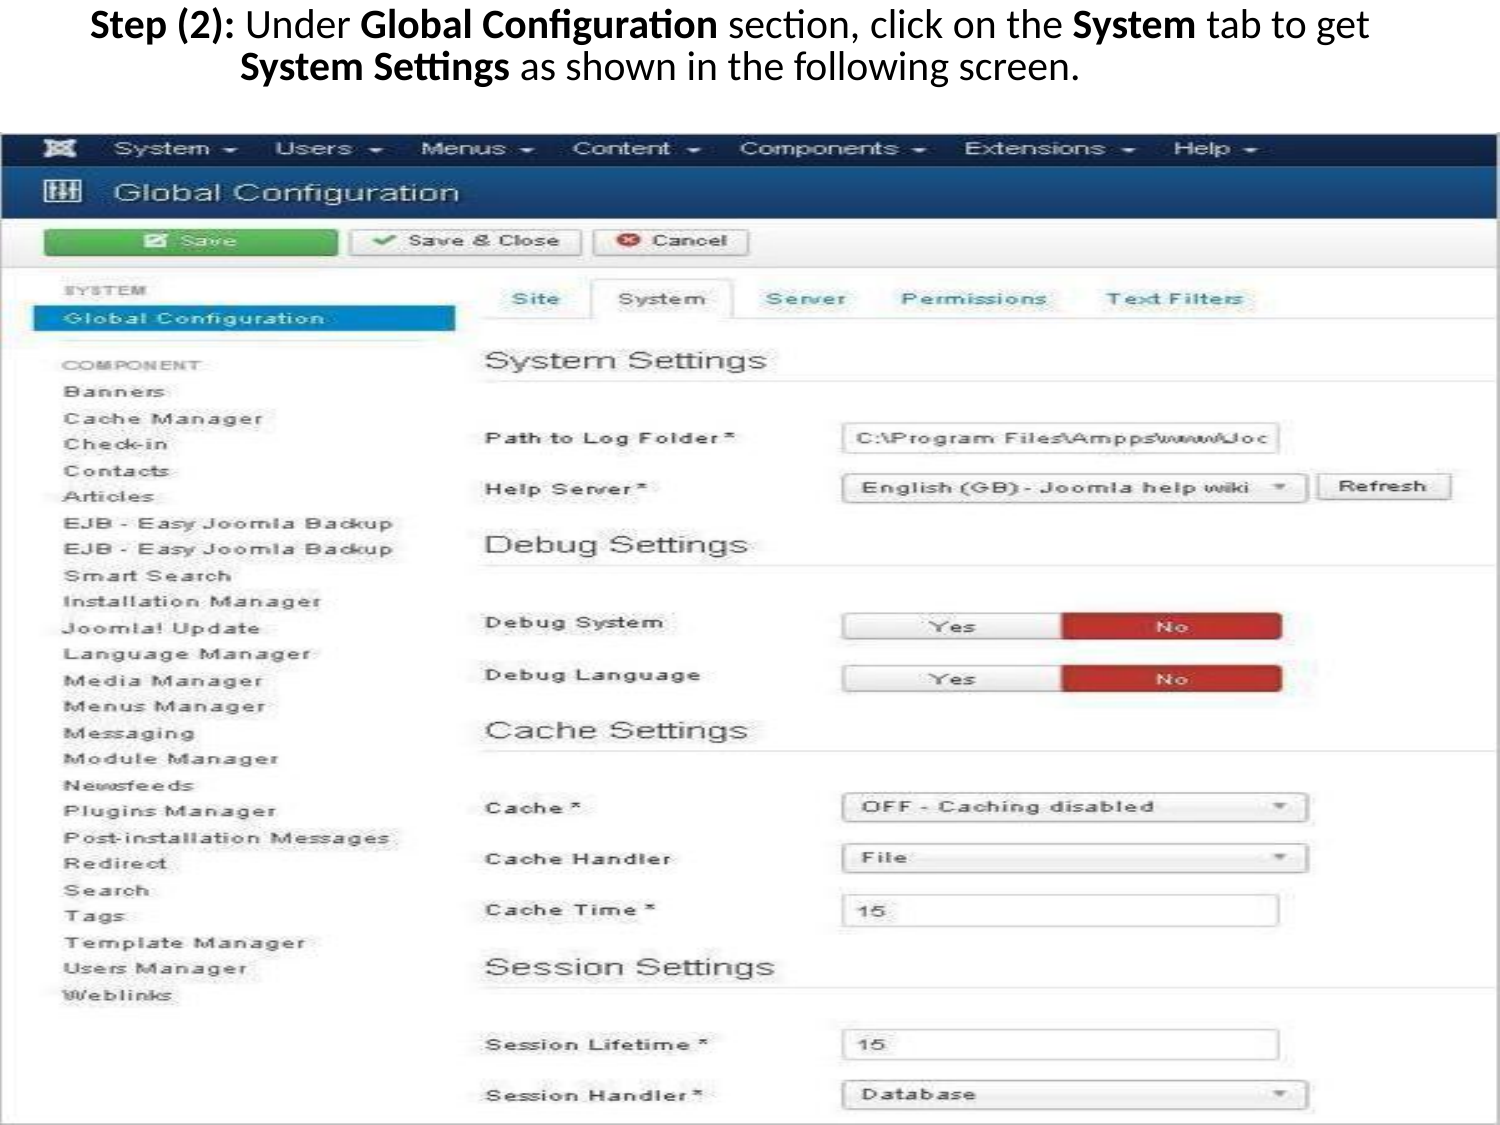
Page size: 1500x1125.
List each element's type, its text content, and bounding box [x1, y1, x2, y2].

list Step (2): Under Global Configuration section, click on the System tab to get System Settings as shown in the following screen. [75, 0, 1425, 130]
picture [0, 131, 1500, 1125]
